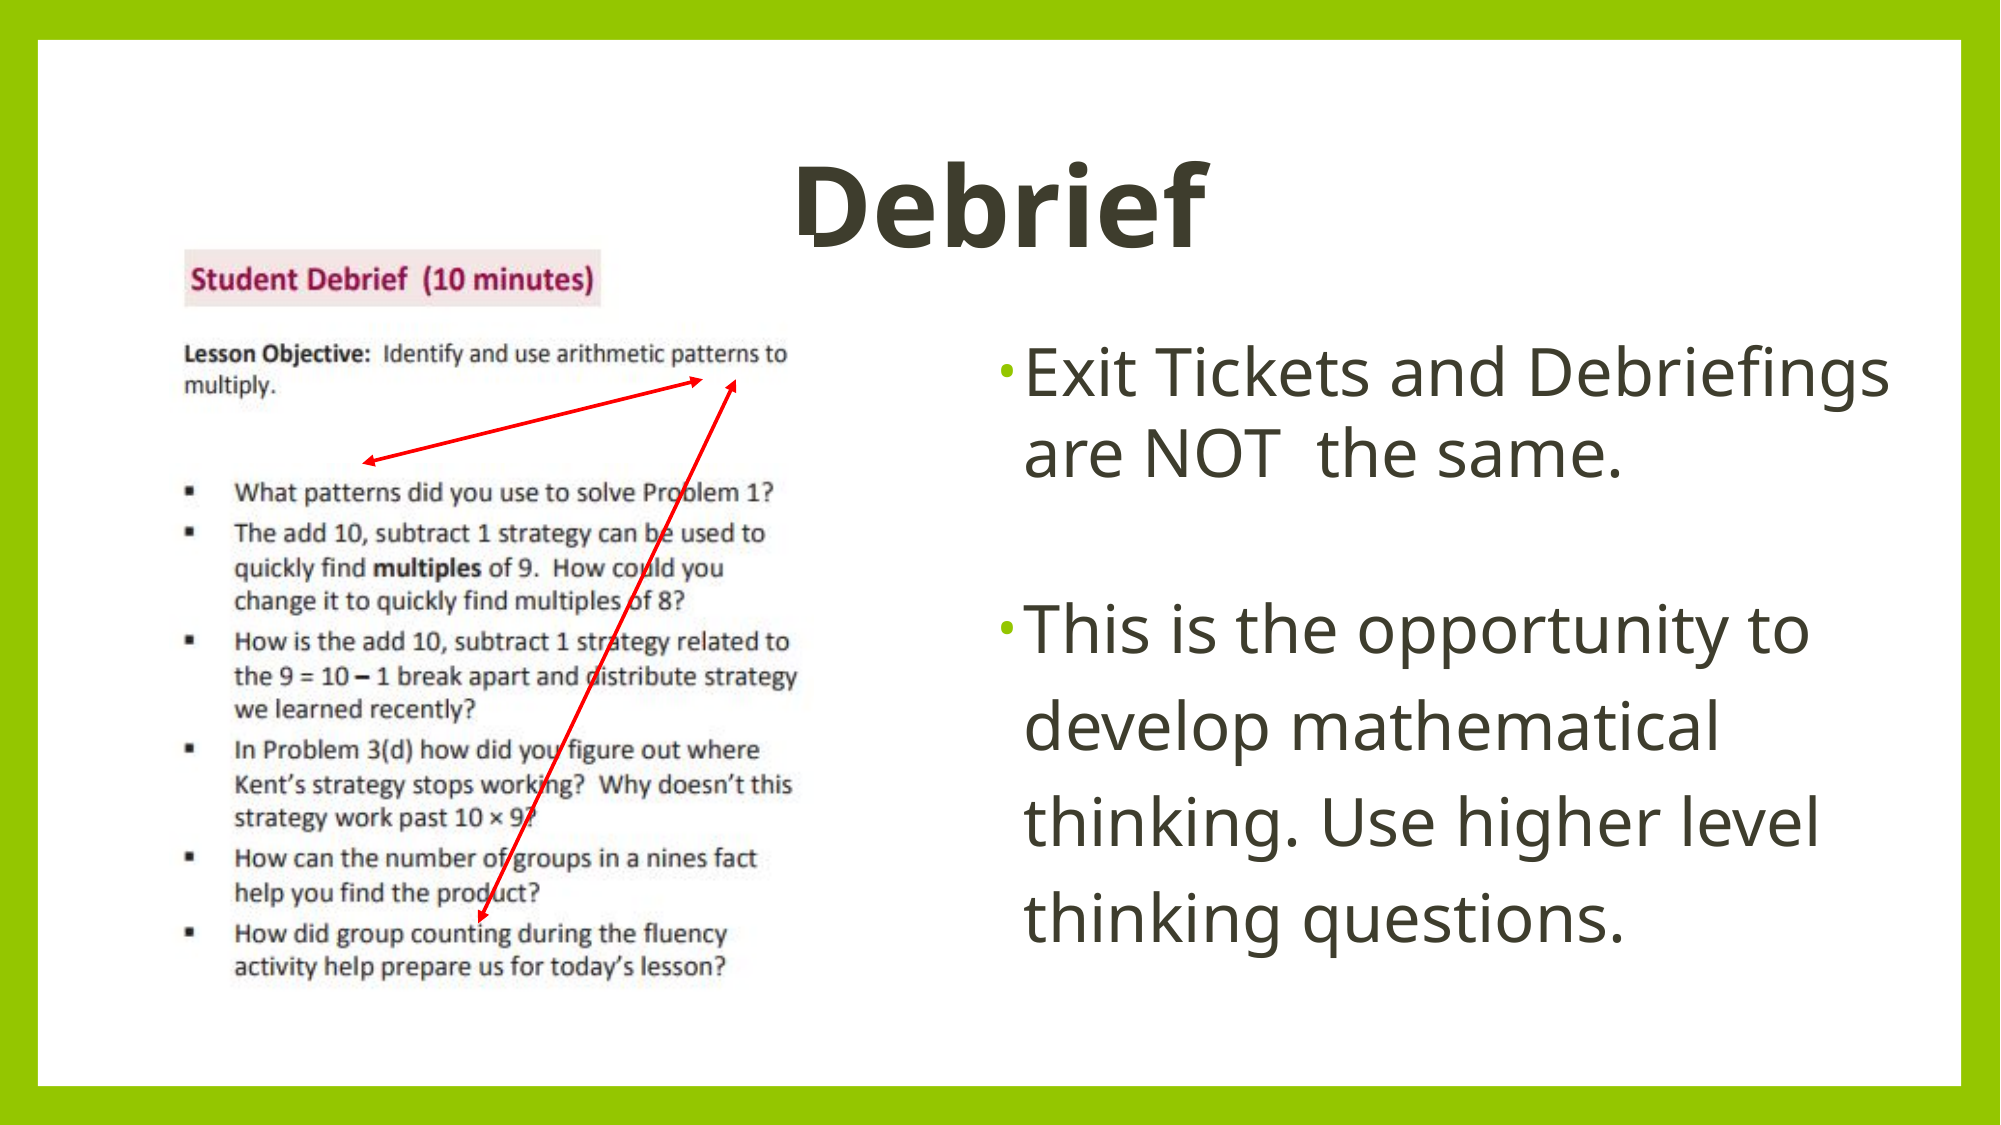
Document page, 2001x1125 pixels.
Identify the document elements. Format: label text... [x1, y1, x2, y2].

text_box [361, 378, 476, 464]
picture [168, 235, 814, 414]
title Debrief [187, 99, 1808, 323]
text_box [477, 378, 737, 924]
list Exit Tickets and Debriefings are NOT the same. This is the opportunity to develop mathematical thinking. Use higher level thinking questions. [975, 322, 1912, 984]
picture [168, 463, 814, 995]
